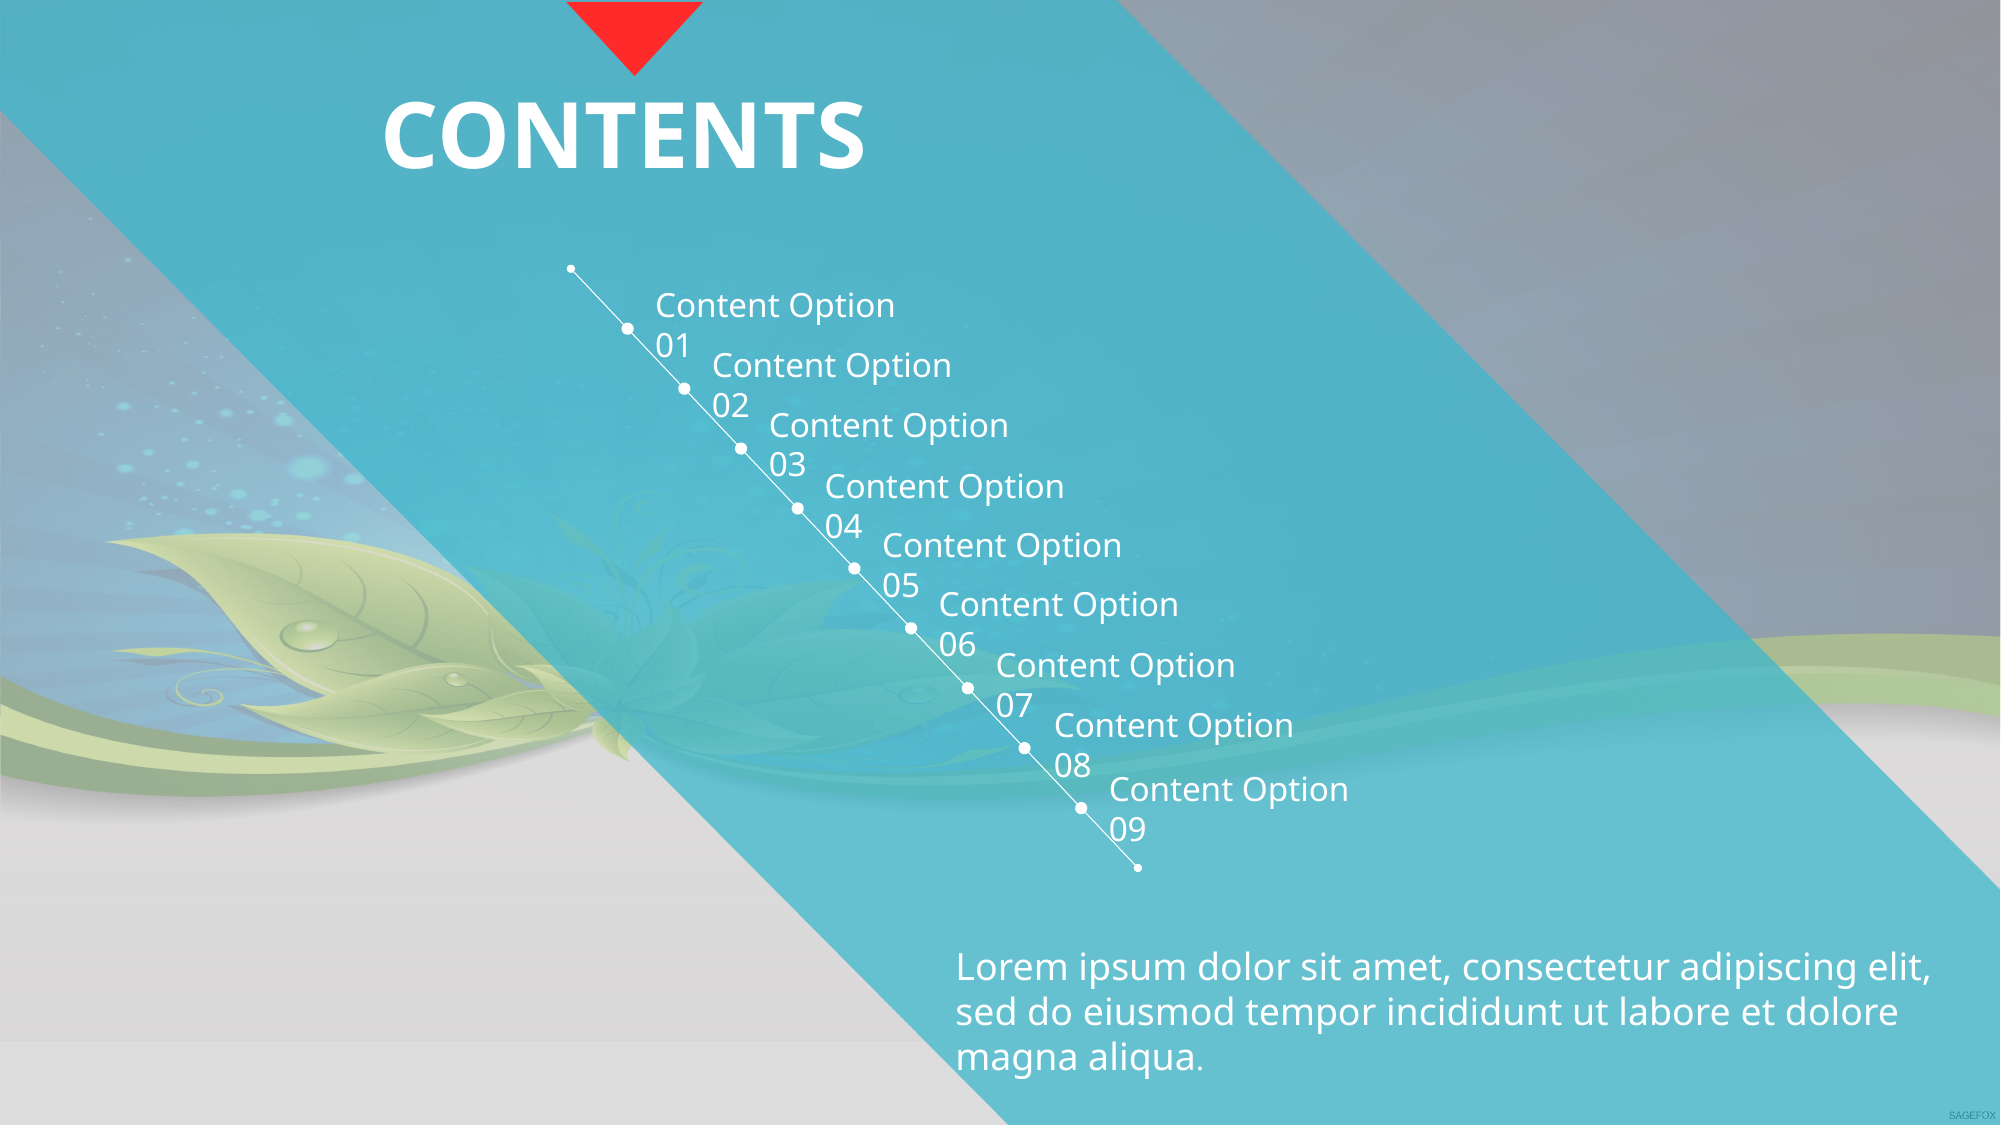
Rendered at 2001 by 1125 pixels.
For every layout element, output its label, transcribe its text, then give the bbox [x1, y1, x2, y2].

text_box Content Option 09 [1093, 761, 1394, 856]
text_box [967, 1085, 2000, 1125]
text_box Content Option 01 [640, 277, 941, 372]
text_box [0, 0, 2000, 1058]
text_box Content Option 03 [753, 396, 1054, 491]
text_box Lorem ipsum dolor sit amet, consectetur adipiscing elit, sed do eiusmod tempor incididunt ut labore et dolore magna aliqua. [940, 935, 2000, 1085]
text_box Content Option 06 [924, 576, 1224, 671]
text_box Content Option 08 [1038, 696, 1339, 792]
text_box Content Option 04 [809, 458, 1110, 553]
text_box [563, 0, 706, 78]
text_box Content Option 05 [867, 517, 1168, 612]
text_box Content Option 07 [980, 636, 1281, 732]
text_box CONTENTS [324, 69, 924, 194]
text_box Content Option 02 [697, 336, 998, 432]
